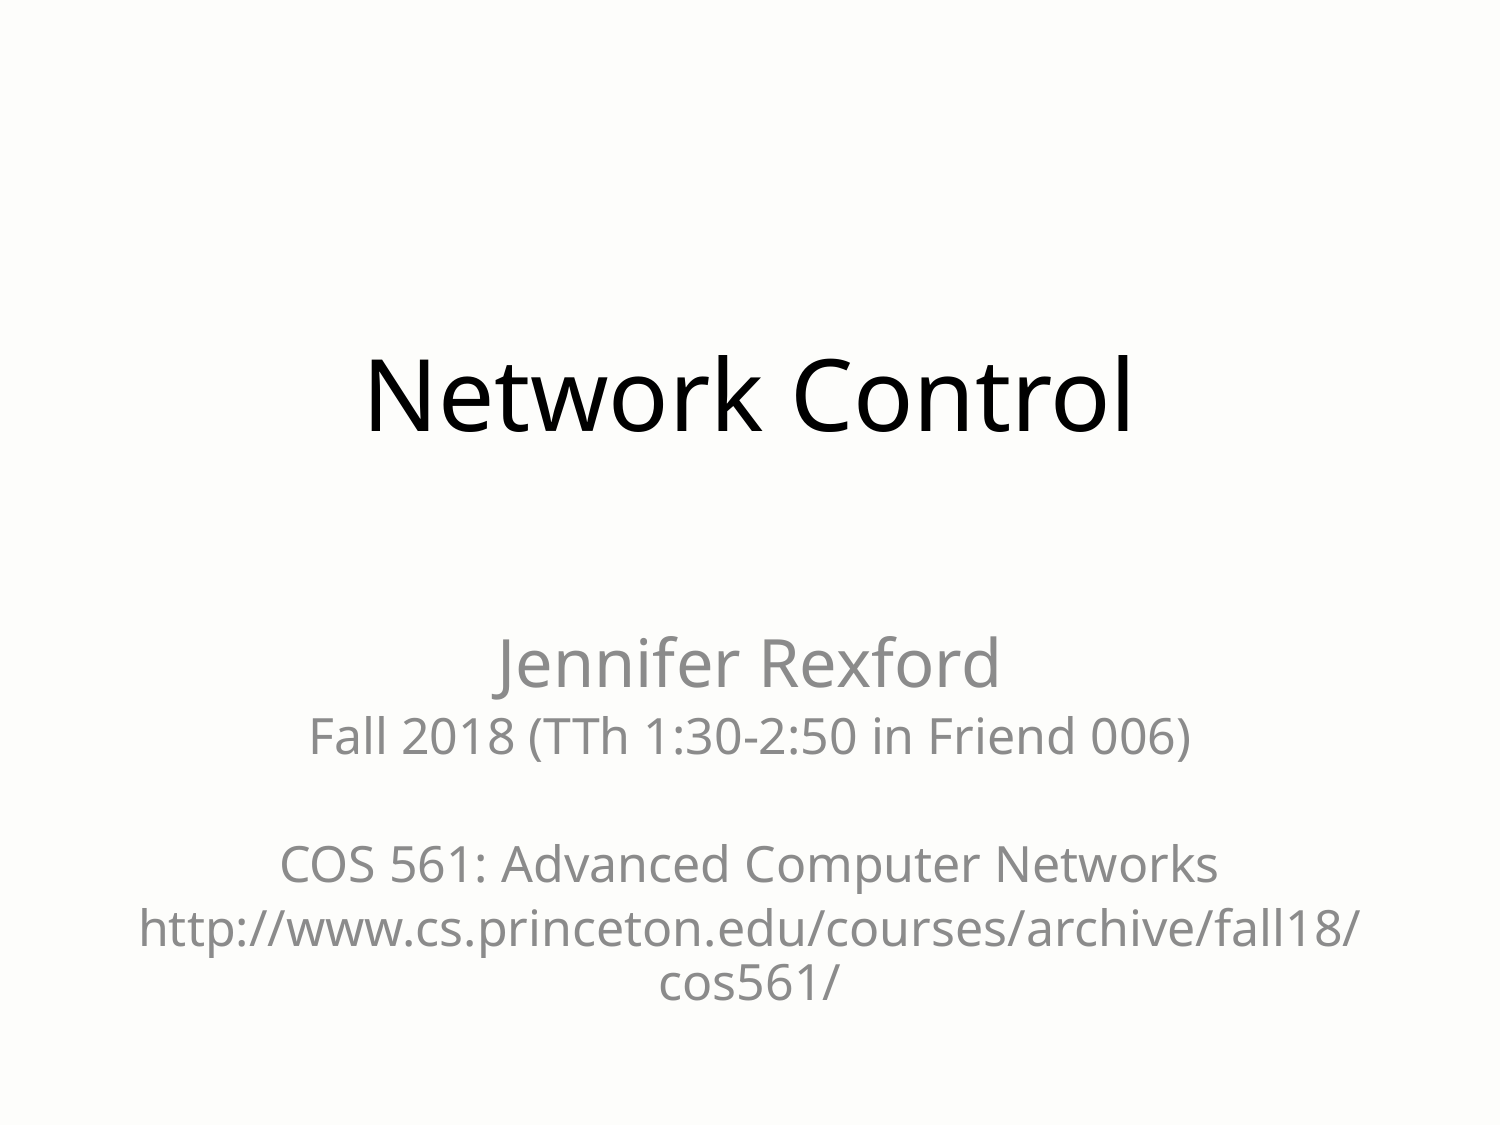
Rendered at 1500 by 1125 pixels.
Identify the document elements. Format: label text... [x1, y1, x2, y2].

title Network Control [0, 270, 1500, 512]
text_box Jennifer Rexford Fall 2018 (TTh 1:30-2:50 in Friend 006) COS 561: Advanced Computer Networks http://www.cs.princeton.edu/courses/archive/fall18/cos561/ [74, 621, 1425, 1045]
